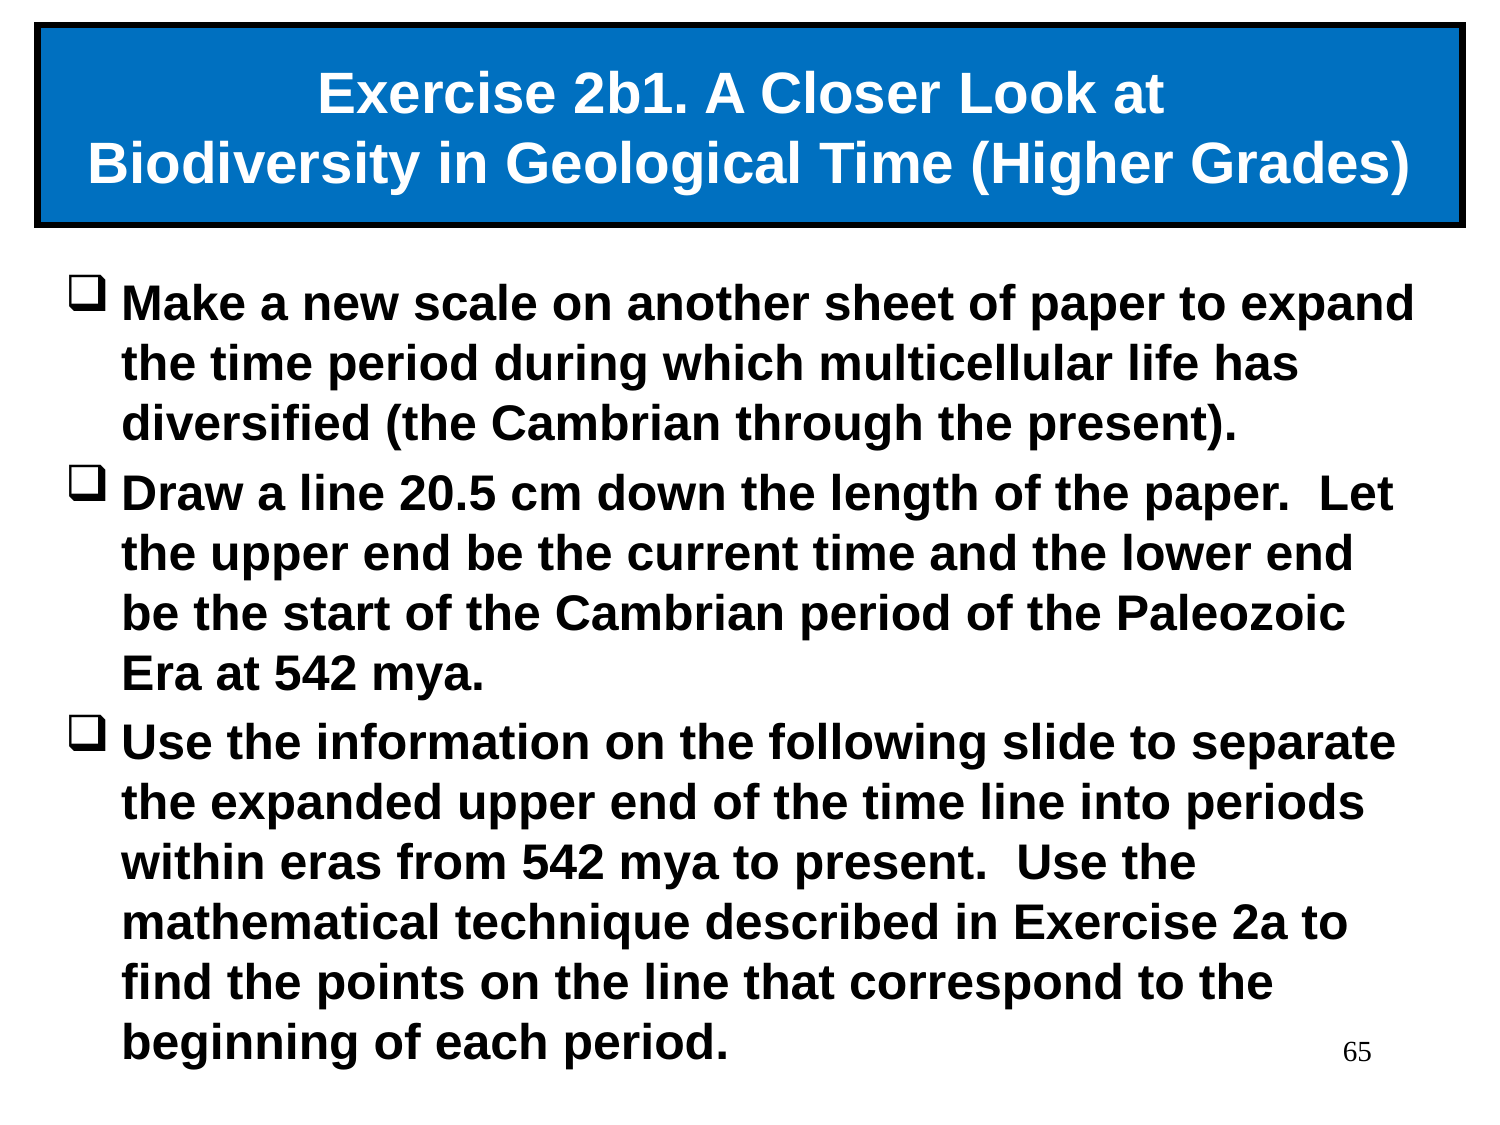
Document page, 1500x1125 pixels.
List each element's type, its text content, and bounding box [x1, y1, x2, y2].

title Exercise 2b1. A Closer Look at Biodiversity in Geological Time (Higher Grades) [37, 24, 1463, 225]
slide_number 65 [1074, 1024, 1388, 1101]
list Make a new scale on another sheet of paper to expand the time period during which multicellular life has diversified (the Cambrian through the present). Draw a line 20.5 cm down the length of the paper. Let the upper end be the current time and the lower end be the start of the Cambrian period of the Paleozoic Era at 542 mya. Use the information on the following slide to separate the expanded upper end of the time line into periods within eras from 542 mya to present. Use the mathematical technique described in Exercise 2a to find the points on the line that correspond to the beginning of each period. [50, 262, 1438, 1000]
